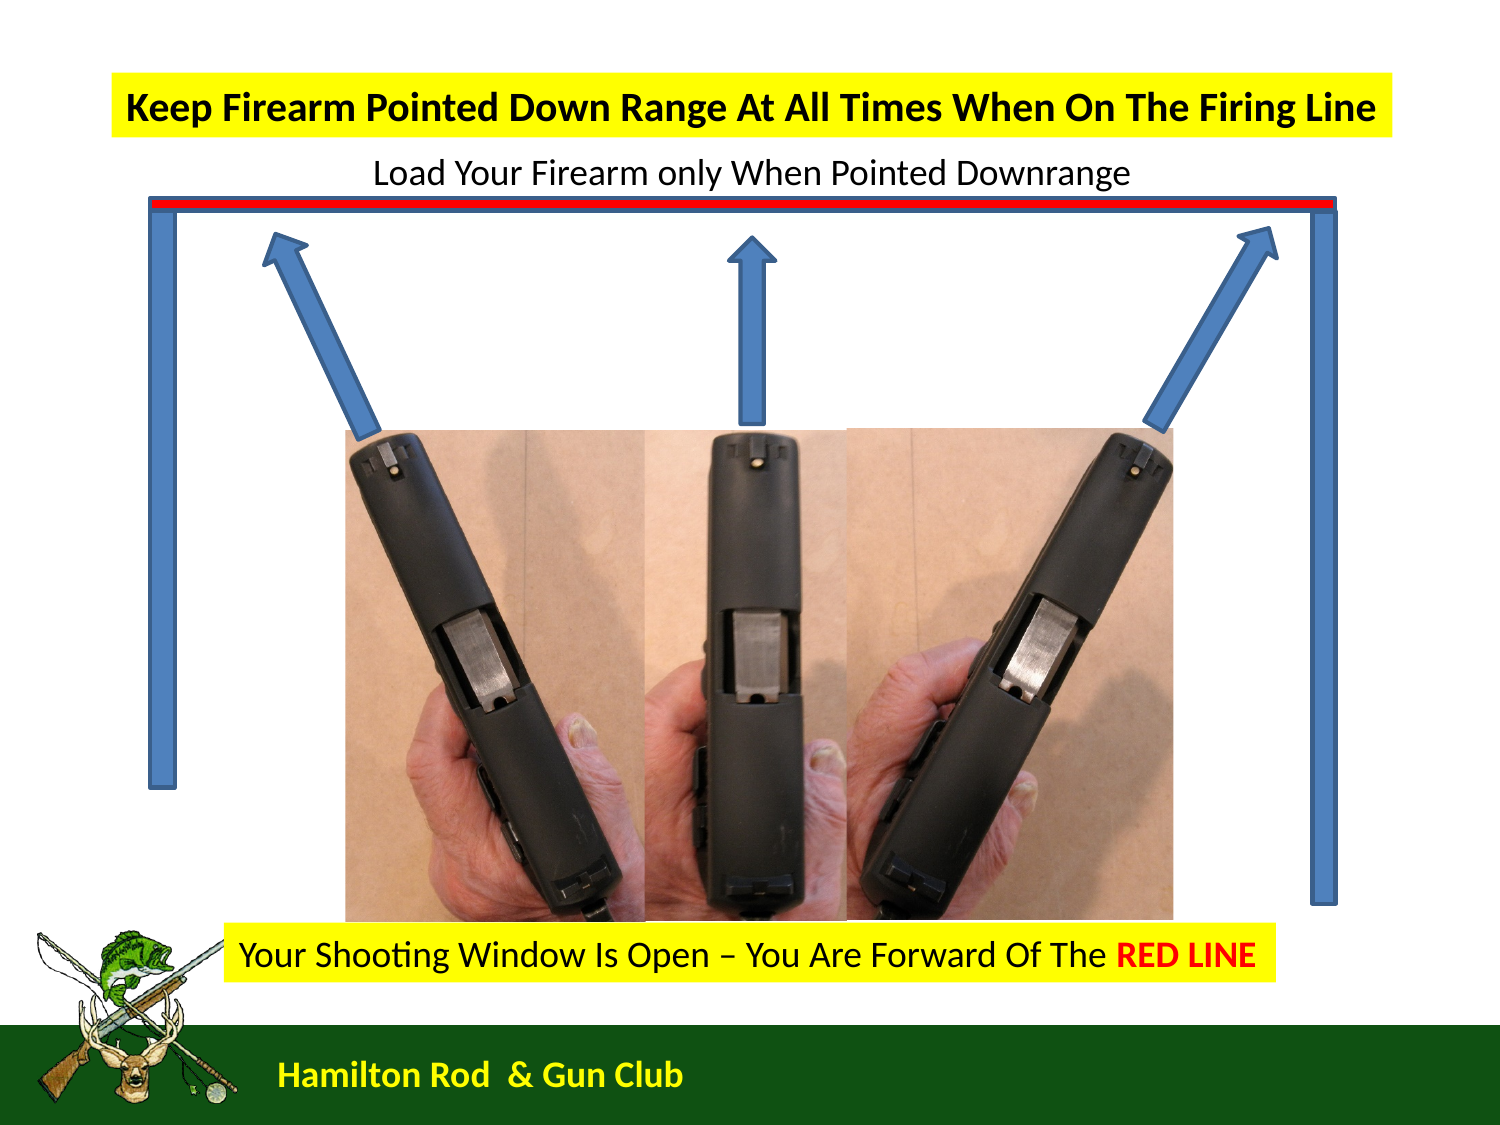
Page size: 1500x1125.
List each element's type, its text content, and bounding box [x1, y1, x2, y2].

text_box [1310, 209, 1338, 906]
picture [344, 428, 1174, 922]
picture [37, 930, 238, 1104]
text_box Your Shooting Window Is Open – You Are Forward Of The RED LINE [223, 922, 1276, 983]
text_box Load Your Firearm only When Pointed Downrange [358, 140, 1147, 201]
text_box [1142, 226, 1279, 427]
text_box [148, 196, 1337, 213]
text_box Keep Firearm Pointed Down Range At All Times When On The Firing Line [111, 72, 1393, 138]
text_box [726, 235, 778, 427]
text_box [262, 231, 382, 428]
text_box [148, 213, 177, 790]
